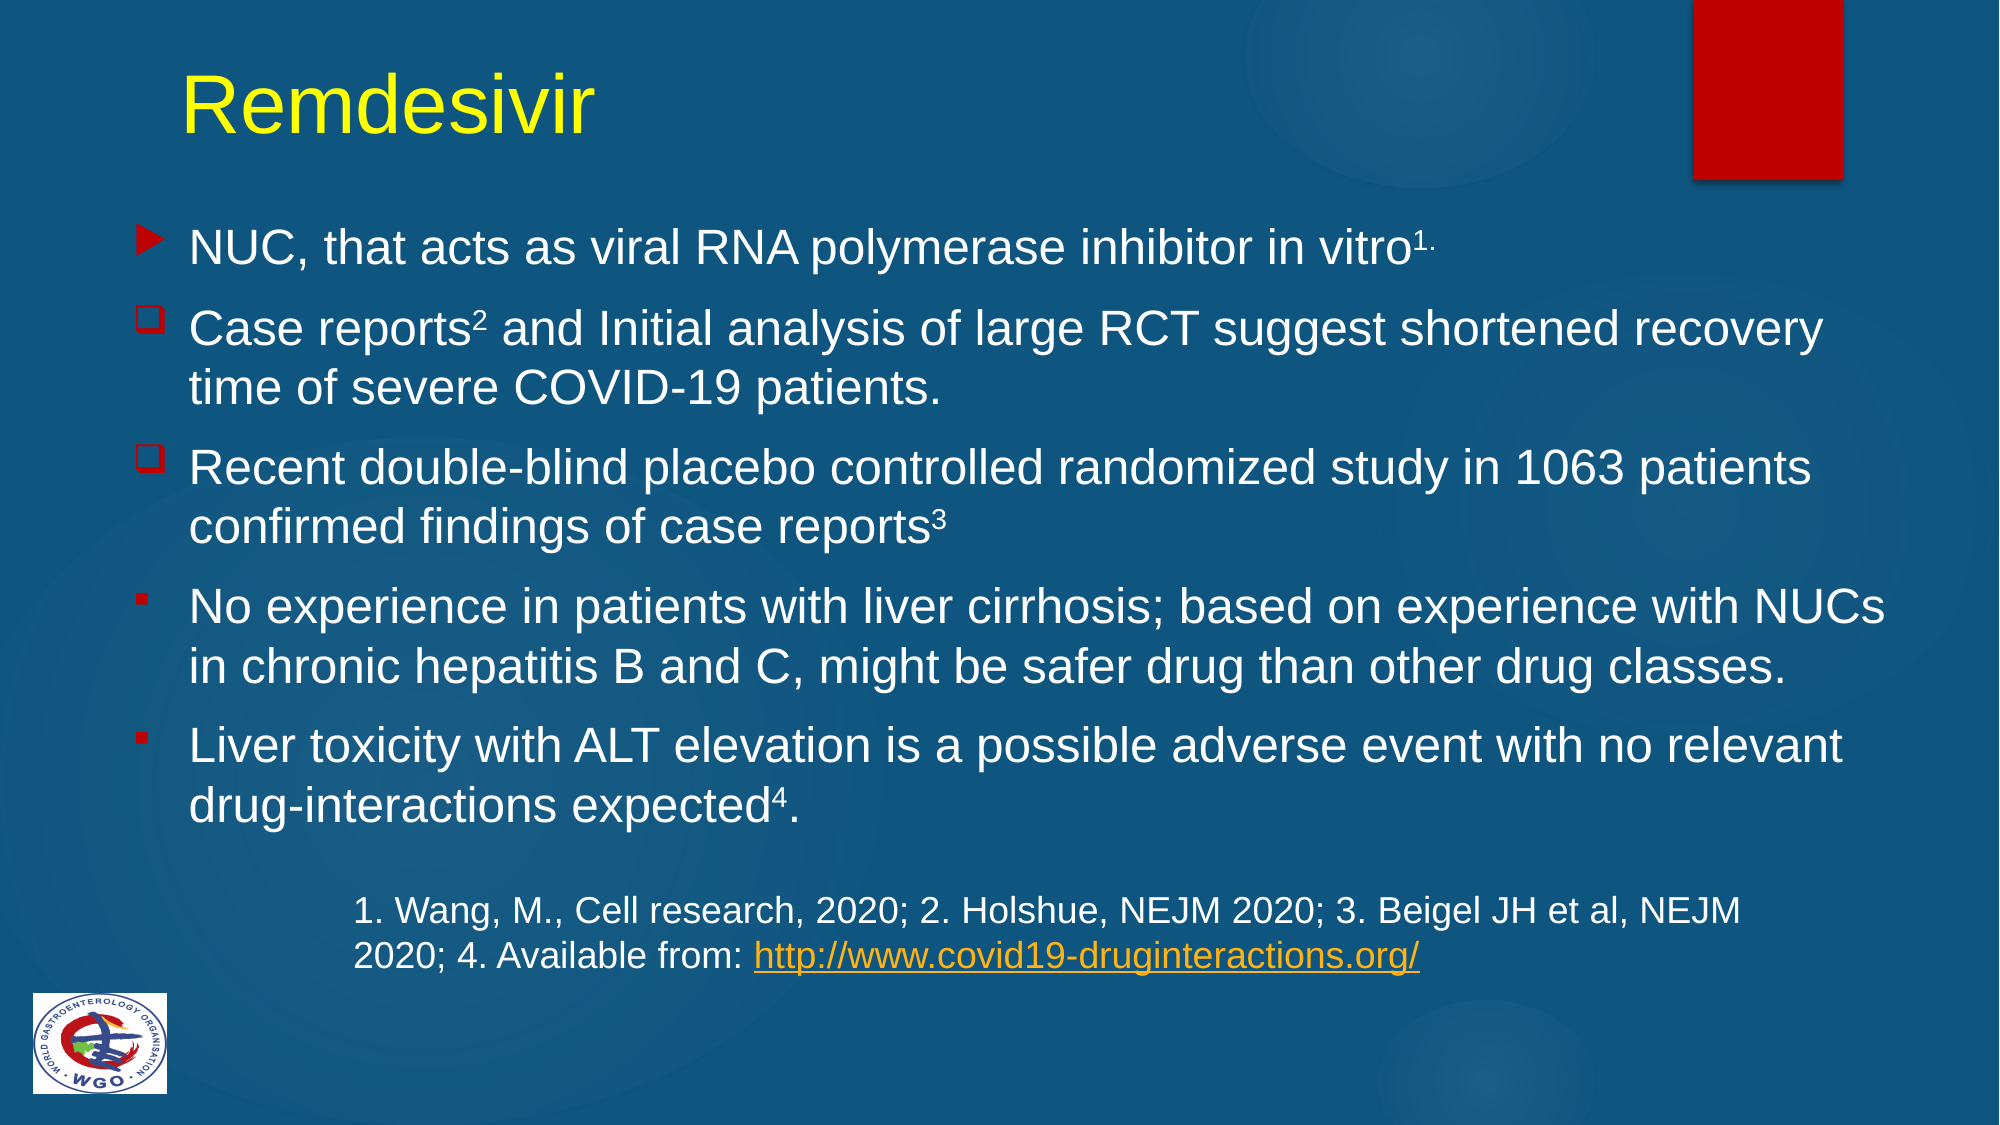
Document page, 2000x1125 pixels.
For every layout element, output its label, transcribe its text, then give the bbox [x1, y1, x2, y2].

title Remdesivir [165, 42, 1649, 161]
picture [33, 993, 167, 1094]
list NUC, that acts as viral RNA polymerase inhibitor in vitro1. Case reports2 and Initial analysis of large RCT suggest shortened recovery time of severe COVID-19 patients. Recent double-blind placebo controlled randomized study in 1063 patients confirmed findings of case reports3 No experience in patients with liver cirrhosis; based on experience with NUCs in chronic hepatitis B and C, might be safer drug than other drug classes. Liver toxicity with ALT elevation is a possible adverse event with no relevant drug-interactions expected4. [117, 208, 1945, 846]
text_box 1. Wang, M., Cell research, 2020; 2. Holshue, NEJM 2020; 3. Beigel JH et al, NEJM 2020; 4. Available from: http://www.covid19-druginteractions.org/ [338, 834, 1819, 984]
